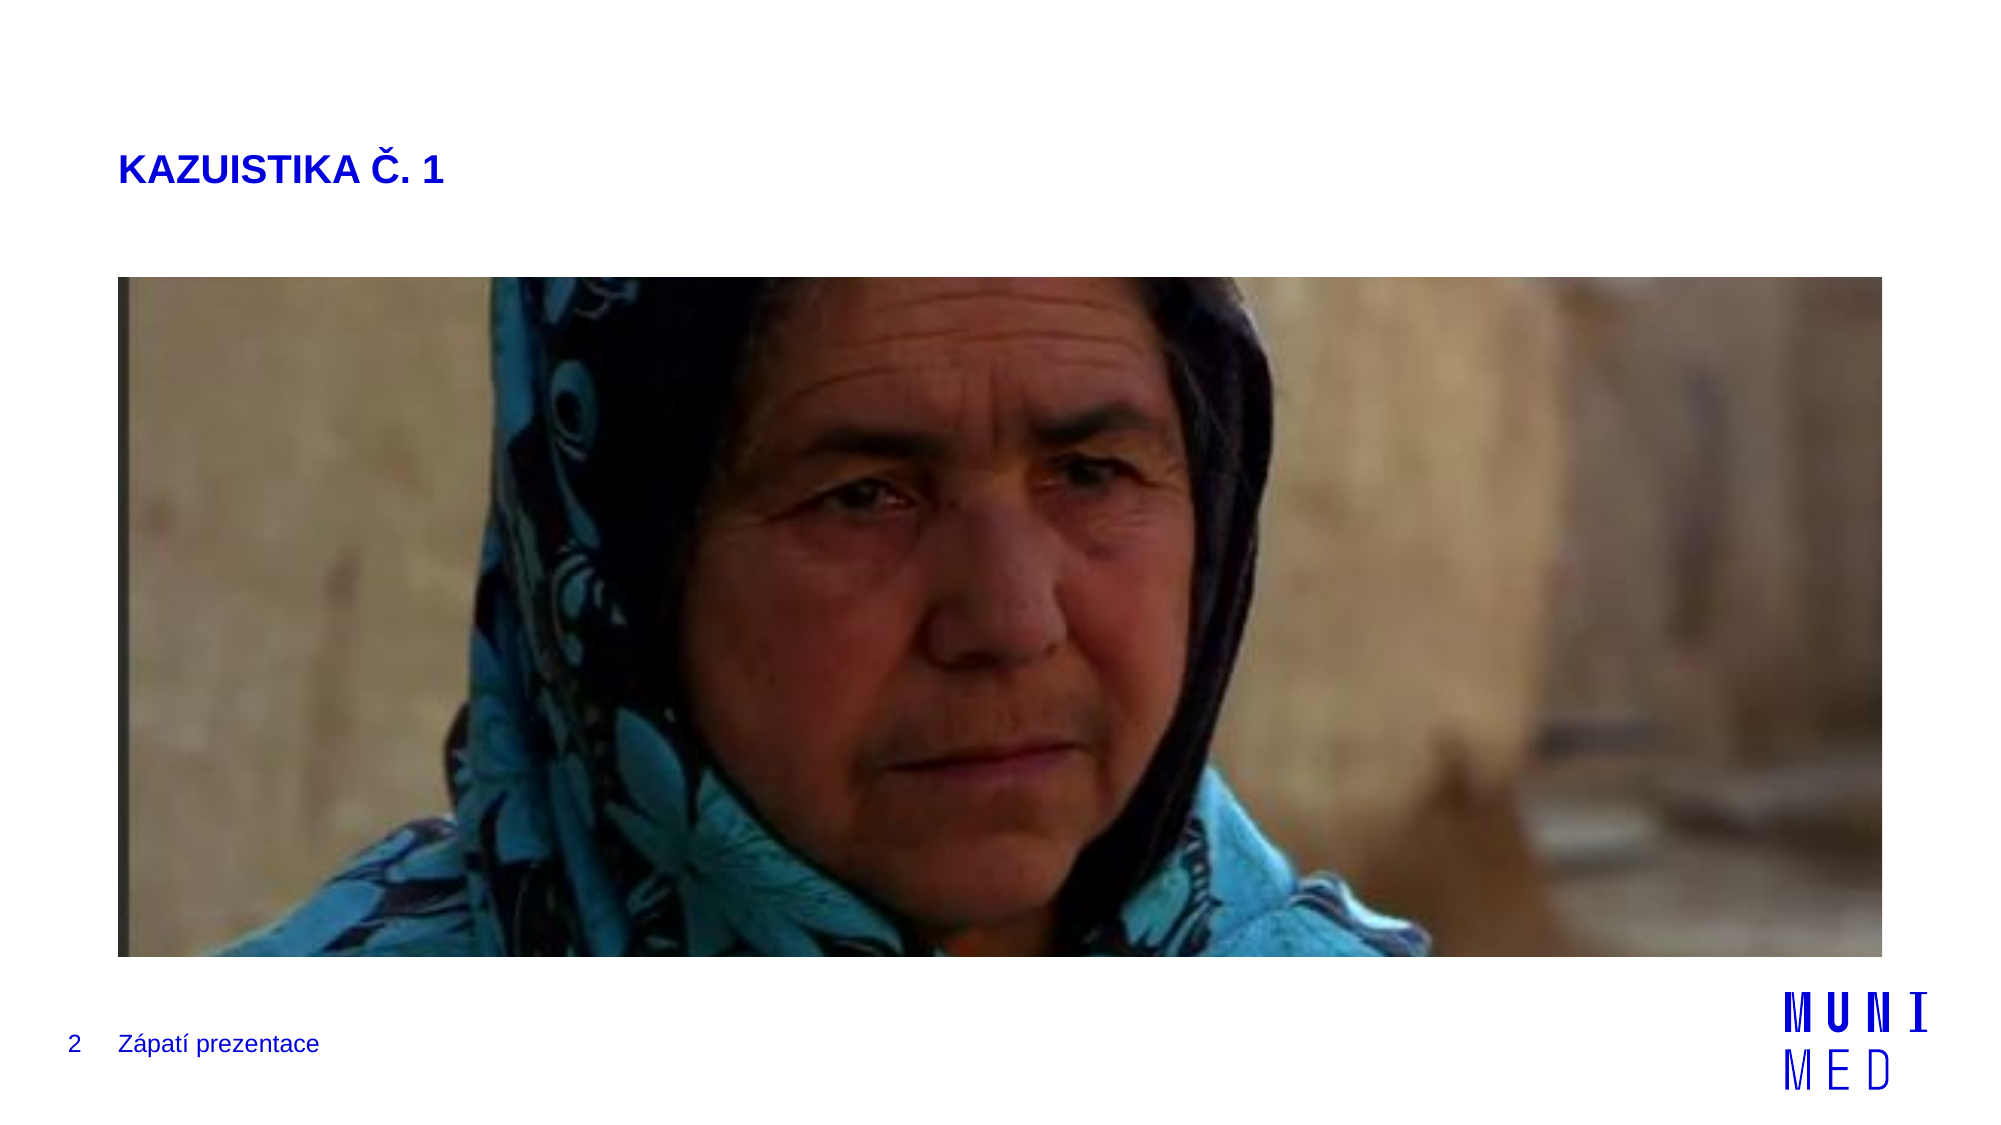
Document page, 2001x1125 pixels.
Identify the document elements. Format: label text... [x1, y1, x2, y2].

title KAZUISTIKA Č. 1 [118, 118, 1883, 193]
footer Zápatí prezentace [118, 1021, 1418, 1063]
slide_number 2 [67, 1021, 110, 1063]
picture [117, 277, 1883, 957]
